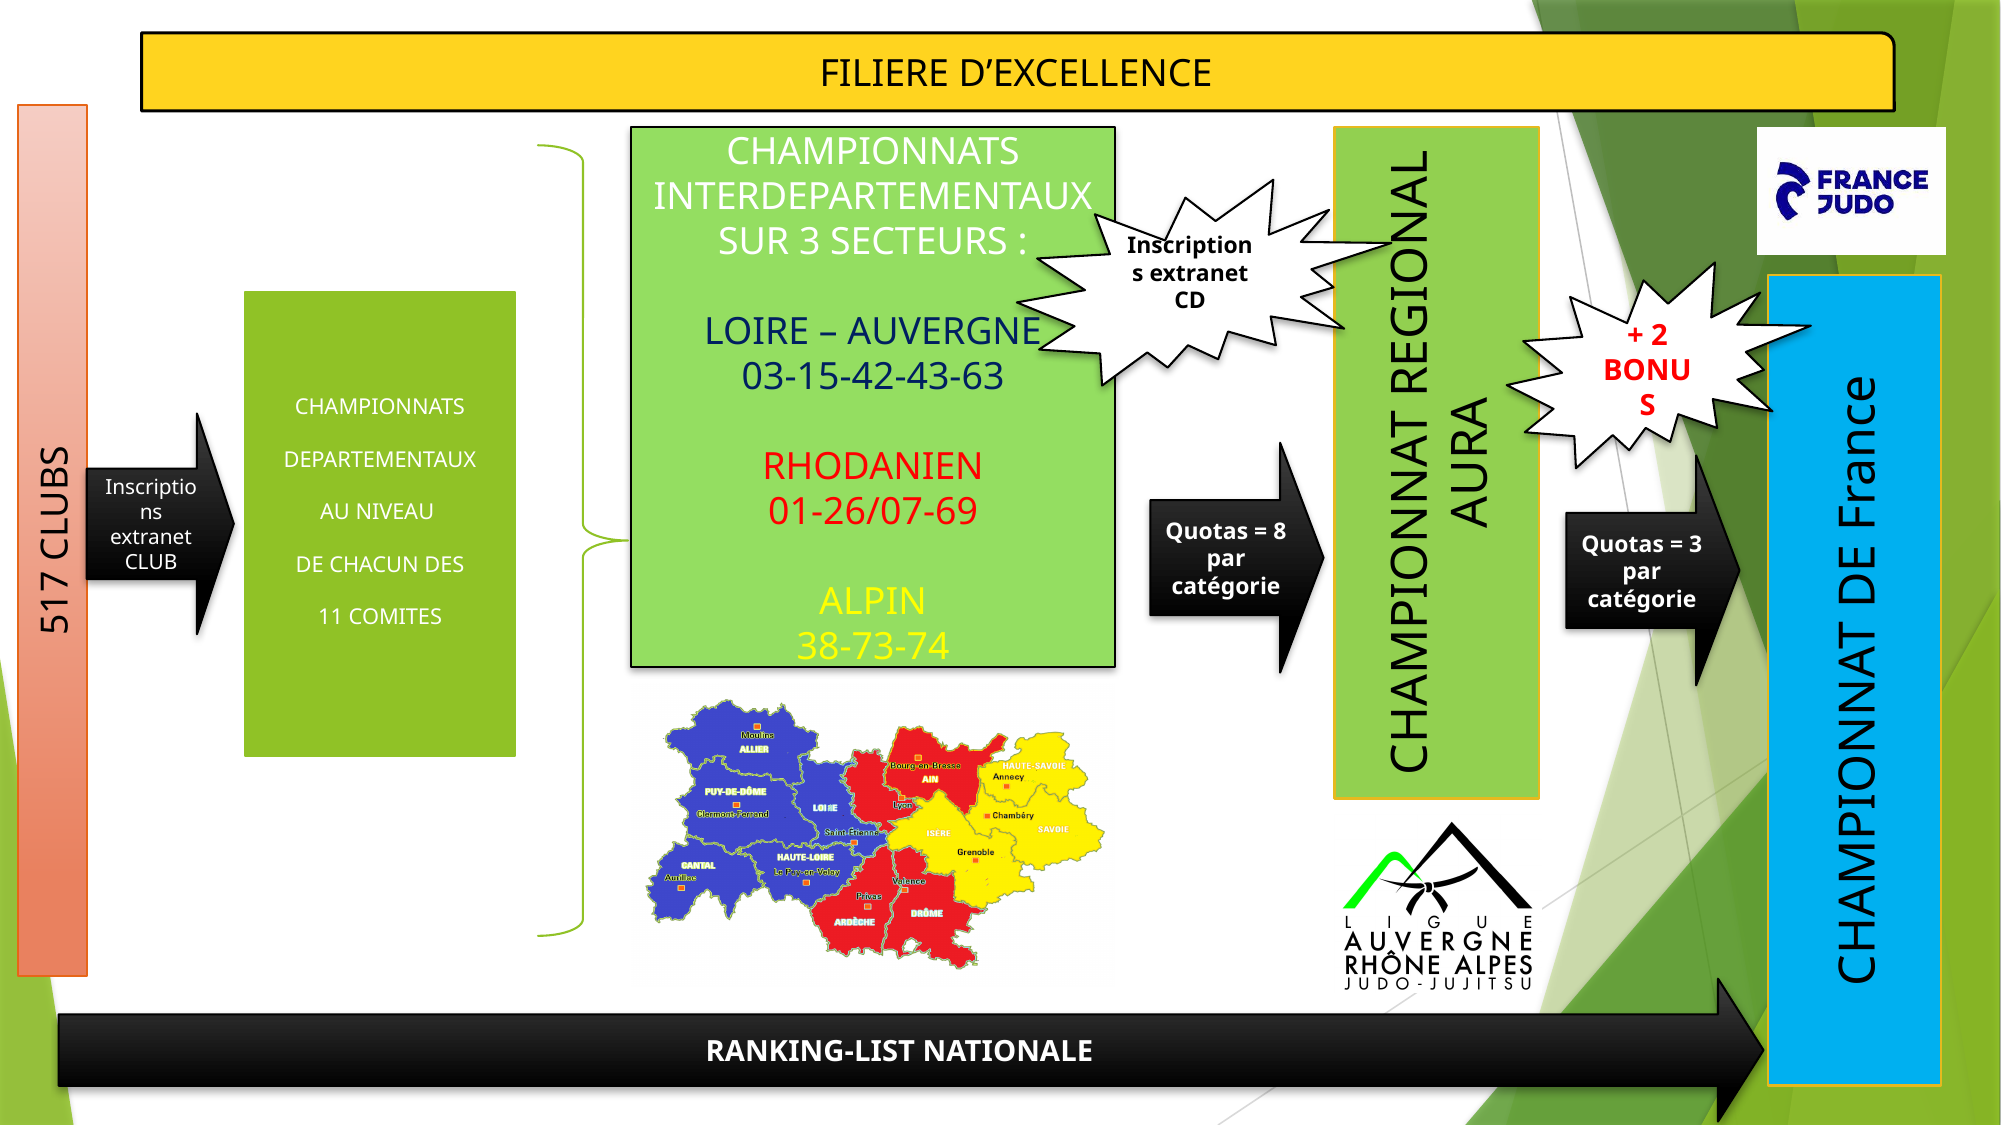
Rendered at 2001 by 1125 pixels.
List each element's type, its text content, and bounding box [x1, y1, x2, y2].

picture [630, 683, 1116, 987]
text_box CHAMPIONNATS INTERDEPARTEMENTAUX SUR 3 SECTEURS : LOIRE – AUVERGNE 03-15-42-43-63 RHODANIEN 01-26/07-69 ALPIN 38-73-74 [630, 126, 1116, 668]
text_box Inscriptions extranet CLUB [85, 412, 235, 636]
text_box Inscriptions extranet CD [1015, 178, 1393, 387]
picture [1757, 127, 1946, 256]
text_box Quotas = 8 par catégorie [1149, 441, 1325, 674]
text_box CHAMPIONNATS DEPARTEMENTAUX AU NIVEAU DE CHACUN DES 11 COMITES [244, 291, 516, 757]
text_box CHAMPIONNAT DE France [1767, 274, 1942, 1087]
text_box CHAMPIONNAT REGIONAL AURA [1333, 126, 1540, 800]
picture [1333, 814, 1543, 993]
text_box Quotas = 3 par catégorie [1565, 454, 1741, 687]
text_box 517 CLUBS [17, 104, 88, 977]
text_box [536, 144, 630, 937]
text_box FILIERE D’EXCELLENCE [140, 31, 1896, 113]
text_box + 2 BONUS [1505, 261, 1812, 470]
text_box RANKING-LIST NATIONALE [57, 977, 1765, 1123]
